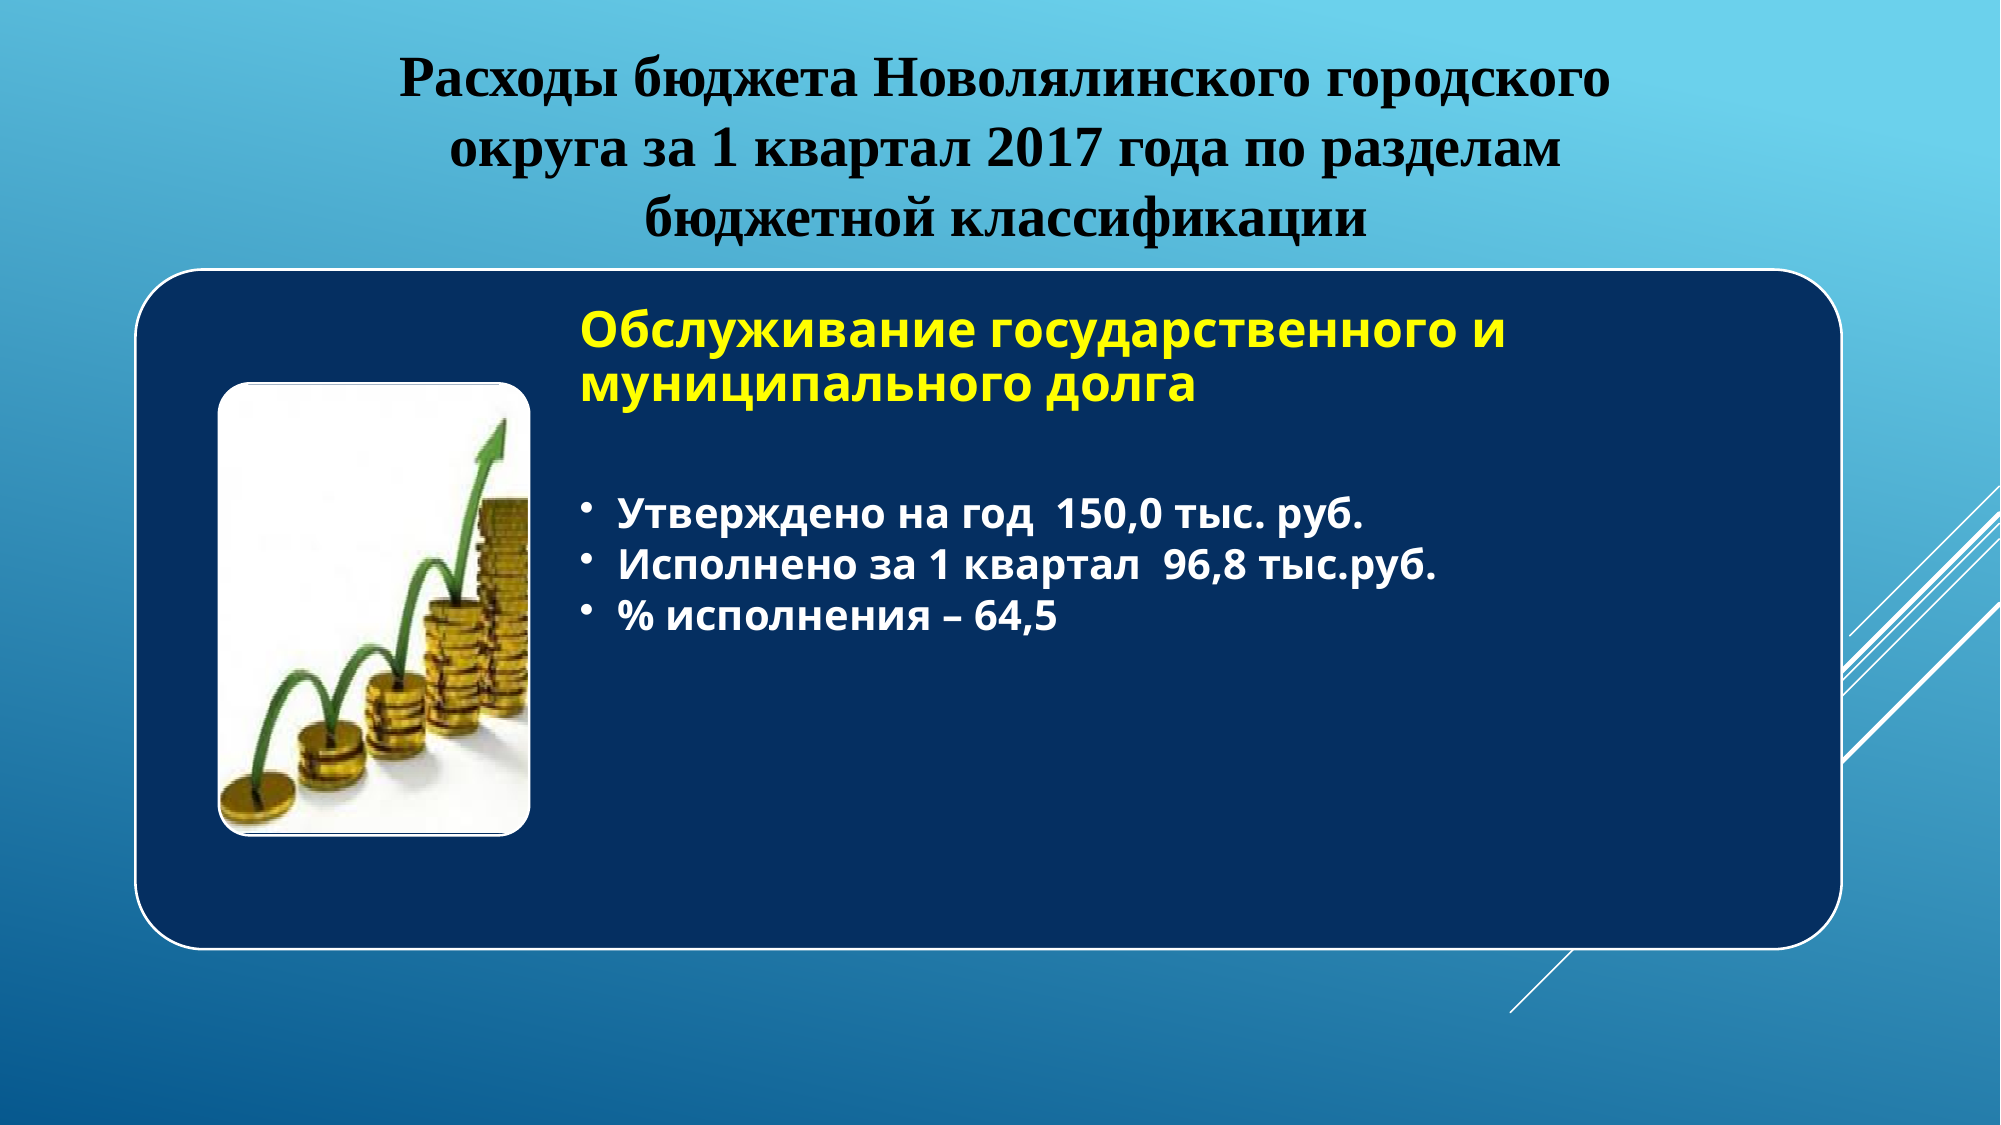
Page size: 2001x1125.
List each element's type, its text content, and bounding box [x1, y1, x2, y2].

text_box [135, 269, 1842, 950]
text_box Расходы бюджета Новолялинского городского округа за 1 квартал 2017 года по разделам бюджетной классификации [291, 30, 1721, 256]
